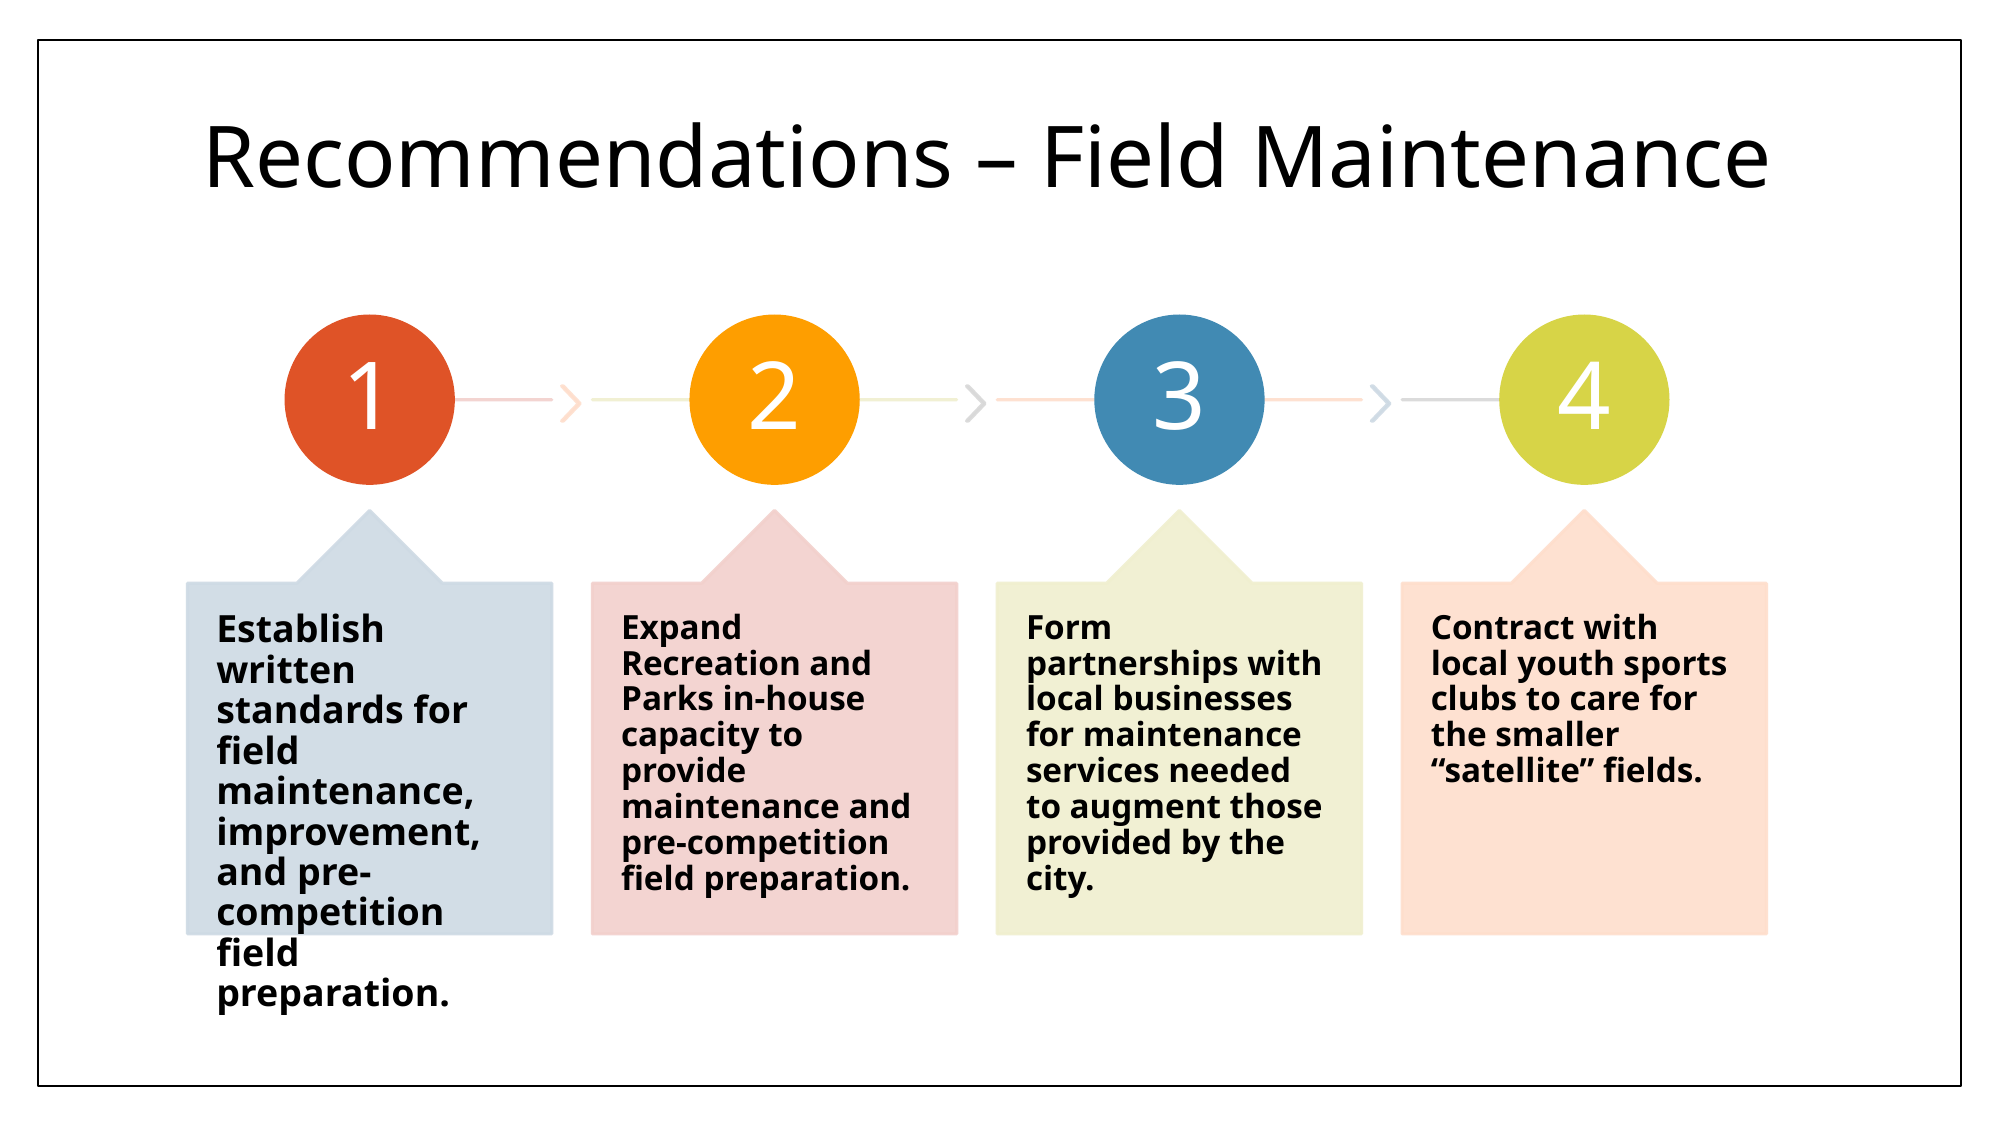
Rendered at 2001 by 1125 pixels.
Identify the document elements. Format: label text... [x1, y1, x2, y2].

title Recommendations – Field Maintenance [187, 99, 1808, 249]
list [187, 249, 1808, 1001]
